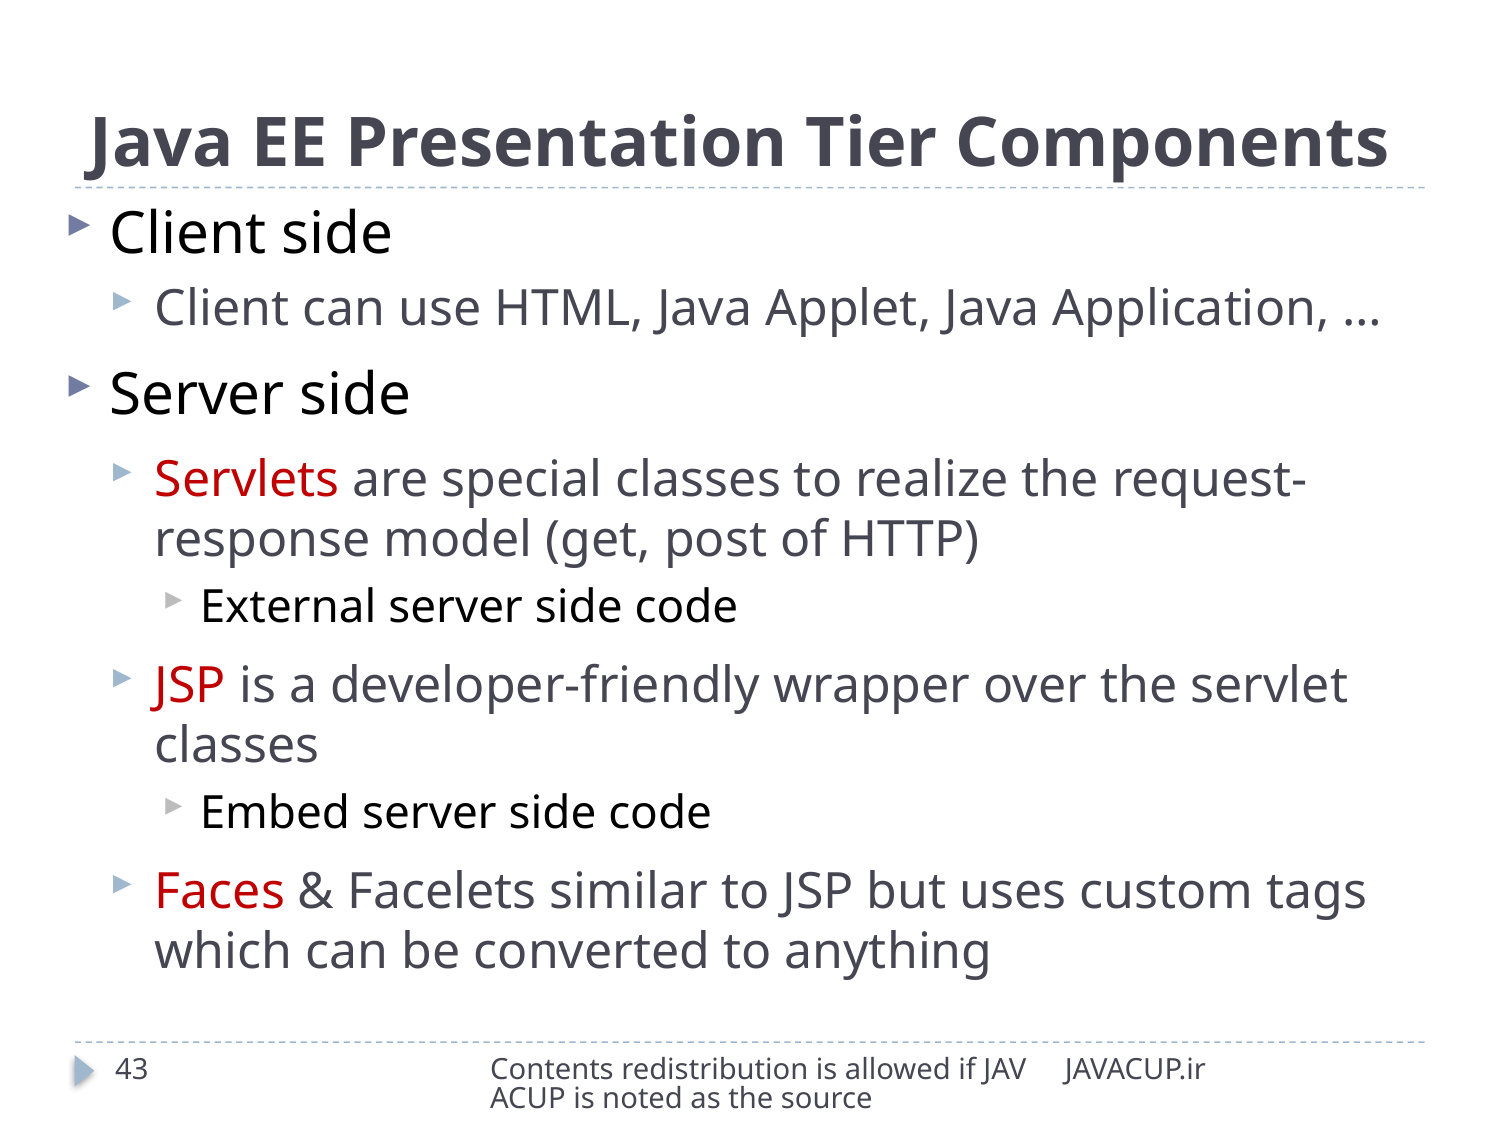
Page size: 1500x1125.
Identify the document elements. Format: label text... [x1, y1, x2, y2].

slide_number 43 [100, 1042, 426, 1103]
list Client side Client can use HTML, Java Applet, Java Application, … Server side Servlets are special classes to realize the request-response model (get, post of HTTP) External server side code JSP is a developer-friendly wrapper over the servlet classes Embed server side code Faces & Facelets similar to JSP but uses custom tags which can be converted to anything [50, 187, 1463, 1038]
slide_number JAVACUP.ir [1051, 1042, 1426, 1103]
footer Contents redistribution is allowed if JAVACUP is noted as the source [475, 1042, 1051, 1103]
title Java EE Presentation Tier Components [75, 24, 1425, 187]
